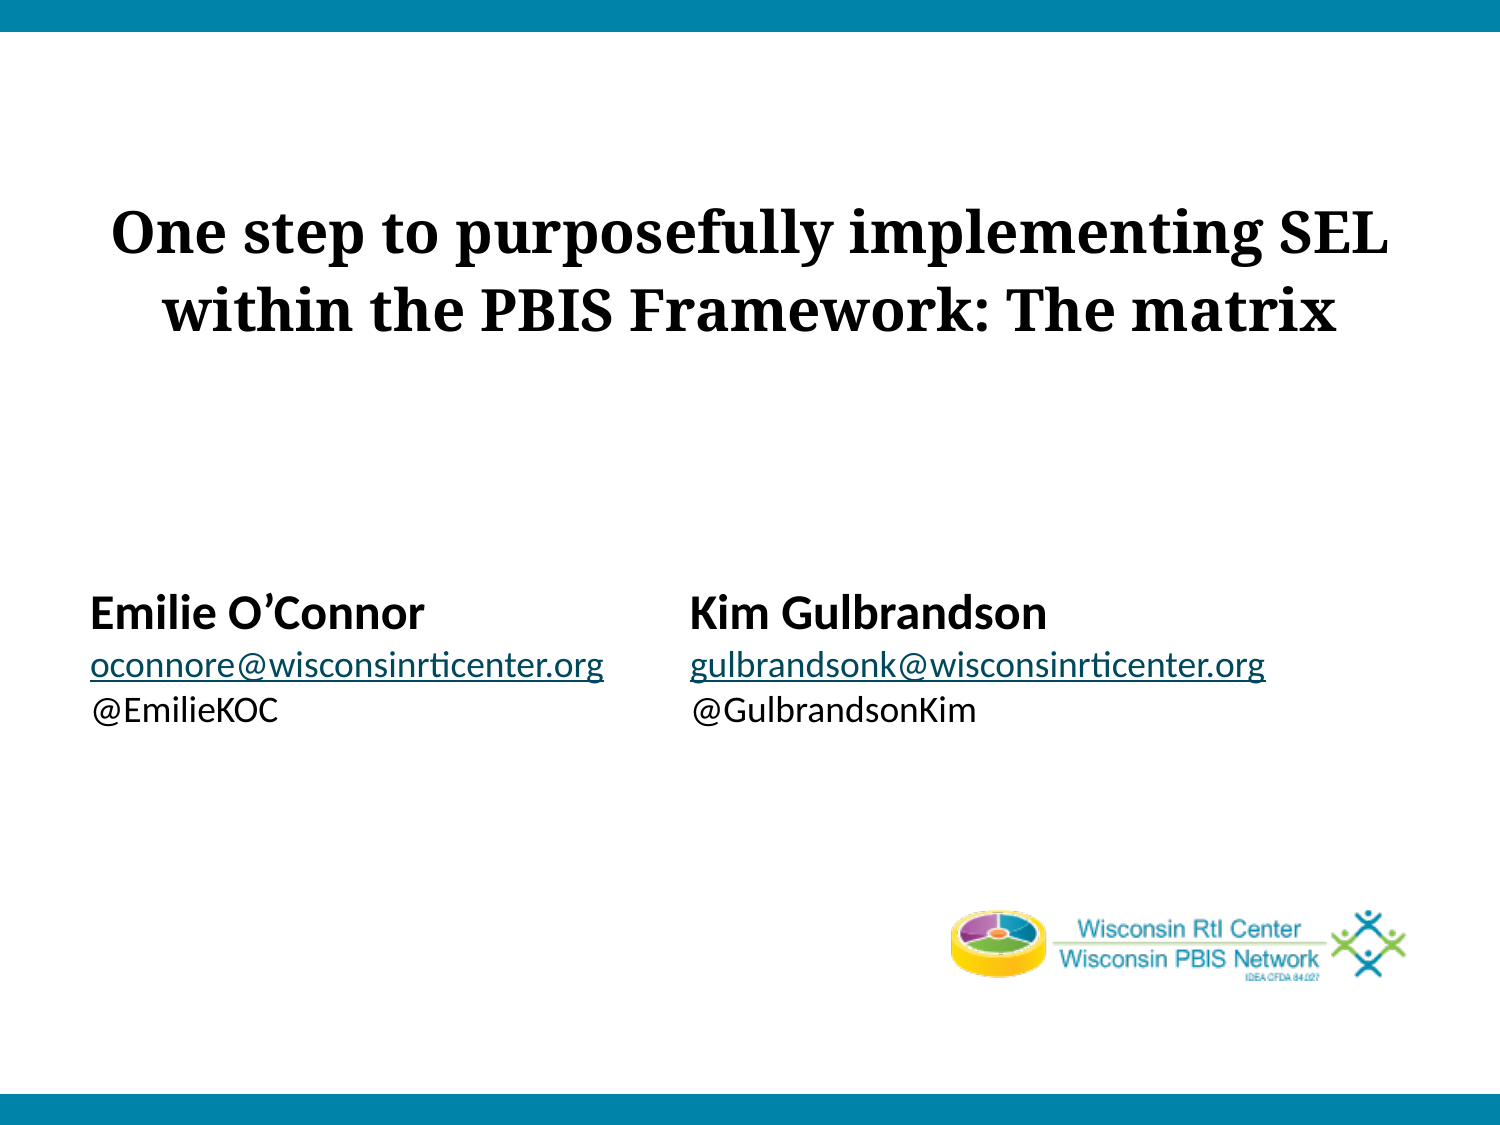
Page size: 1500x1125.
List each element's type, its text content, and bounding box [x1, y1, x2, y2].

list Emilie O’Connor Kim Gulbrandson oconnore@wisconsinrticenter.org gulbrandsonk@wisconsinrticenter.org @EmilieKOC @GulbrandsonKim [75, 572, 1425, 905]
title One step to purposefully implementing SEL within the PBIS Framework: The matrix [75, 102, 1425, 436]
picture [950, 910, 1408, 981]
